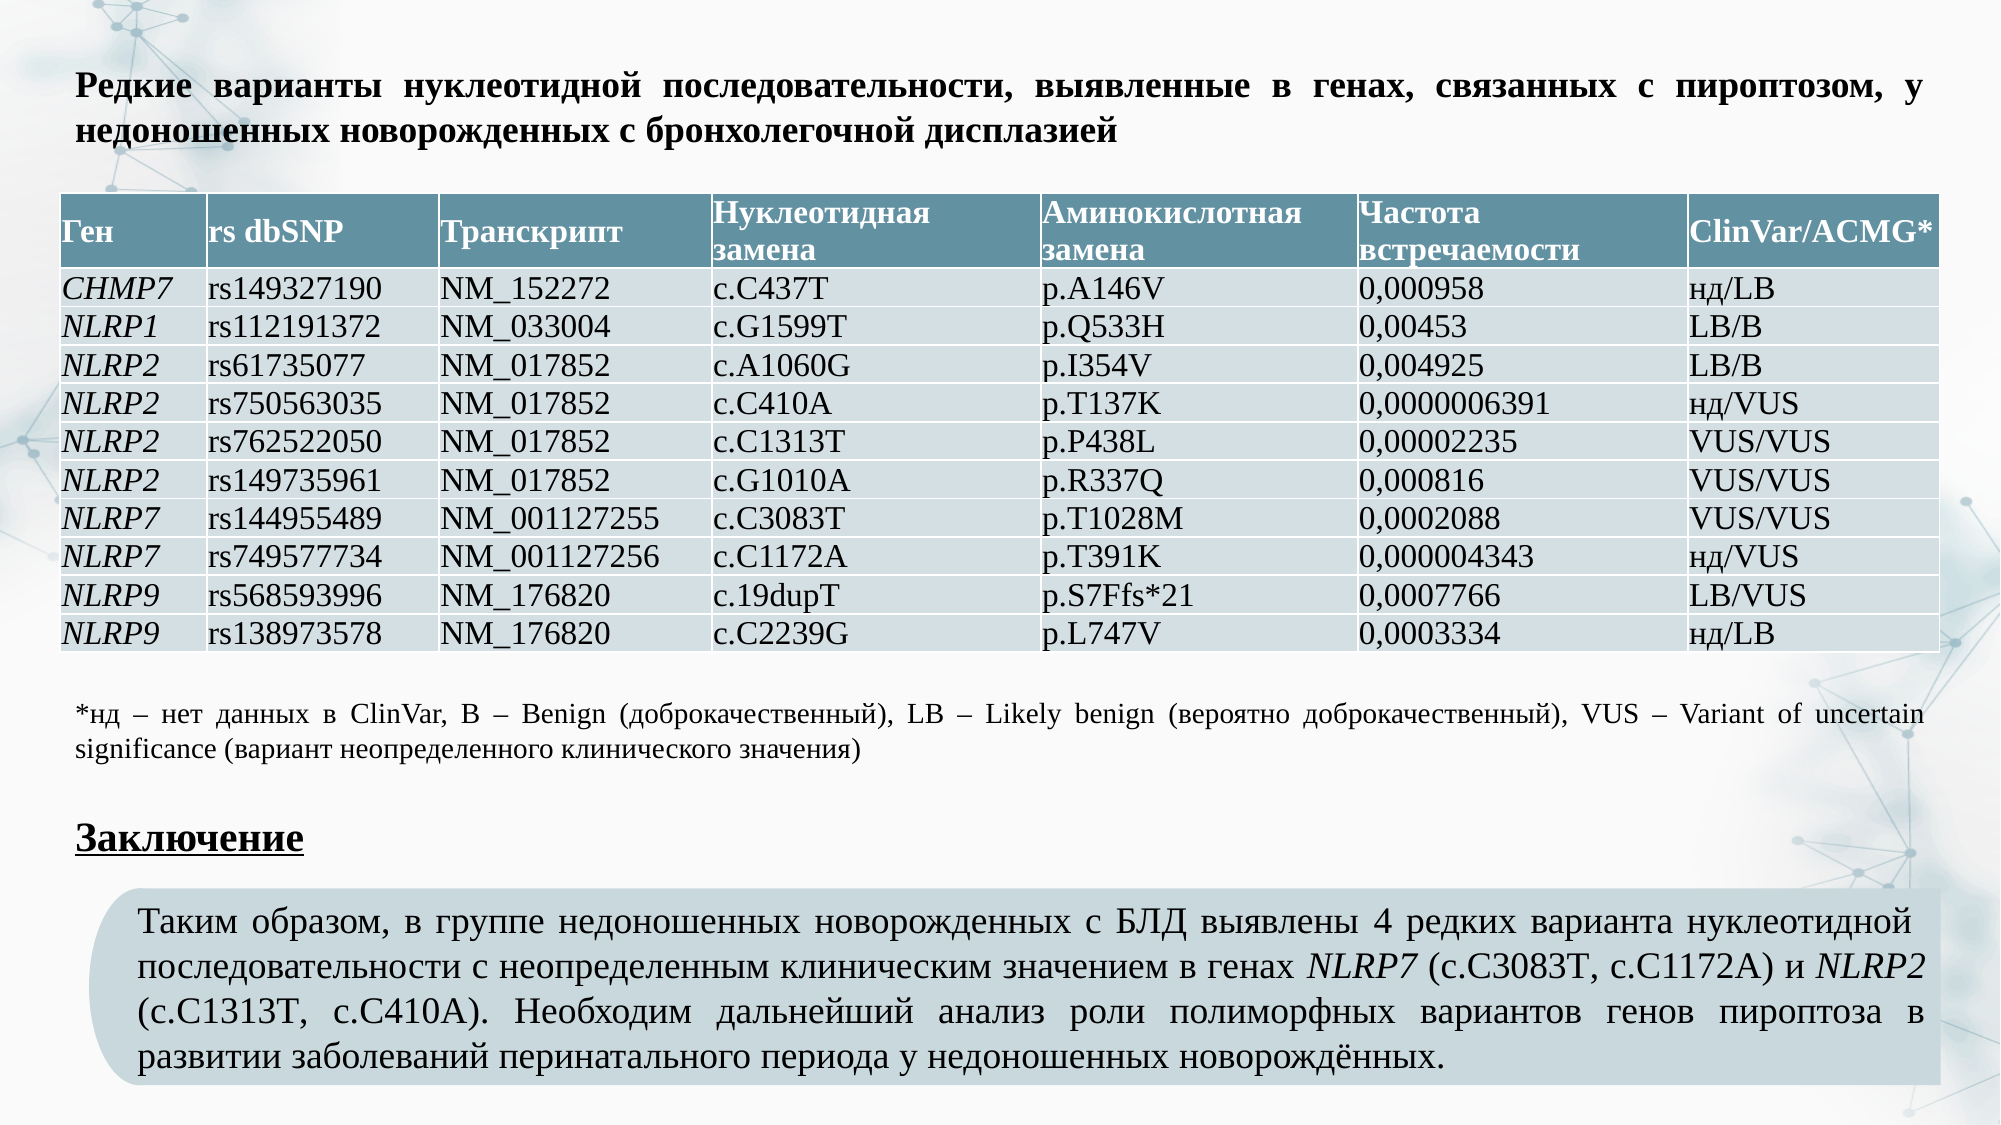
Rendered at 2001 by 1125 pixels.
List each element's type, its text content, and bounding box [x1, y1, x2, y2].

table_cell NLRP2 [61, 461, 206, 498]
table_cell NM_001127255 [440, 499, 711, 536]
table_cell NM_017852 [440, 423, 711, 459]
text_box Заключение [60, 802, 1921, 868]
table_cell c.A1060G [713, 346, 1040, 382]
table_cell rs149327190 [208, 269, 438, 306]
table_cell c.G1599T [713, 307, 1040, 344]
table_cell c.C410A [713, 384, 1040, 421]
table_cell p.T1028M [1042, 499, 1357, 536]
table_cell NLRP2 [61, 384, 206, 421]
table_cell NM_001127256 [440, 538, 711, 574]
table_cell нд/LB [1689, 615, 1939, 651]
table_cell rs112191372 [208, 307, 438, 344]
table_cell нд/VUS [1689, 384, 1939, 421]
table_cell LB/VUS [1689, 576, 1939, 613]
table_cell p.A146V [1042, 269, 1357, 306]
table_cell rs138973578 [208, 615, 438, 651]
table_cell 0,000958 [1359, 269, 1687, 306]
table_cell p.R337Q [1042, 461, 1357, 498]
table_header Частота встречаемости [1359, 194, 1687, 267]
table_cell 0,0007766 [1359, 576, 1687, 613]
table_cell c.19dupT [713, 576, 1040, 613]
table_cell LB/B [1689, 346, 1939, 382]
table_cell c.C437T [713, 269, 1040, 306]
table_cell rs749577734 [208, 538, 438, 574]
table_cell NM_176820 [440, 615, 711, 651]
table_cell NLRP1 [61, 307, 206, 344]
table_cell VUS/VUS [1689, 461, 1939, 498]
table_cell rs149735961 [208, 461, 438, 498]
table_cell VUS/VUS [1689, 499, 1939, 536]
table_cell p.S7Ffs*21 [1042, 576, 1357, 613]
table_cell NLRP2 [61, 346, 206, 382]
table_cell 0,00002235 [1359, 423, 1687, 459]
table_cell p.L747V [1042, 615, 1357, 651]
table_header Аминокислотная замена [1042, 194, 1357, 267]
table_cell NM_176820 [440, 576, 711, 613]
table_header ClinVar/ACMG* [1689, 194, 1939, 267]
table_cell NLRP7 [61, 538, 206, 574]
table_header rs dbSNP [208, 194, 438, 267]
table_cell rs61735077 [208, 346, 438, 382]
table_cell 0,0002088 [1359, 499, 1687, 536]
table_header Нуклеотидная замена [713, 194, 1040, 267]
table_cell NLRP7 [61, 499, 206, 536]
table_cell NLRP9 [61, 576, 206, 613]
picture [0, 0, 2000, 1125]
table_cell c.С1313T [713, 423, 1040, 459]
table_cell 0,00453 [1359, 307, 1687, 344]
table_cell c.G1010A [713, 461, 1040, 498]
table_cell rs762522050 [208, 423, 438, 459]
table_cell rs568593996 [208, 576, 438, 613]
table_cell c.C1172A [713, 538, 1040, 574]
table_cell p.P438L [1042, 423, 1357, 459]
text_box Редкие варианты нуклеотидной последовательности, выявленные в генах, связанных с пироптозом, у недоношенных новорожденных с бронхолегочной дисплазией [60, 52, 1940, 157]
table_cell NLRP9 [61, 615, 206, 651]
text_box *нд – нет данных в ClinVar, B – Benign (доброкачественный), LB – Likely benign (вероятно доброкачественный), VUS – Variant of uncertain significance (вариант неопределенного клинического значения) [60, 687, 1940, 772]
table_cell нд/VUS [1689, 538, 1939, 574]
table_cell 0,000004343 [1359, 538, 1687, 574]
table_cell p.T391K [1042, 538, 1357, 574]
table_cell NM_017852 [440, 384, 711, 421]
table_cell CHMP7 [61, 269, 206, 306]
table_cell нд/LB [1689, 269, 1939, 306]
table_cell c.C2239G [713, 615, 1040, 651]
table_cell 0,0003334 [1359, 615, 1687, 651]
table_cell p.T137K [1042, 384, 1357, 421]
table_cell rs750563035 [208, 384, 438, 421]
table_cell NM_017852 [440, 461, 711, 498]
table_cell 0,000816 [1359, 461, 1687, 498]
table_cell rs144955489 [208, 499, 438, 536]
table_header Ген [61, 194, 206, 267]
table_cell p.I354V [1042, 346, 1357, 382]
table_cell 0,0000006391 [1359, 384, 1687, 421]
table_cell p.Q533H [1042, 307, 1357, 344]
table_cell NM_152272 [440, 269, 711, 306]
table_cell VUS/VUS [1689, 423, 1939, 459]
table_cell LB/B [1689, 307, 1939, 344]
table_cell c.C3083T [713, 499, 1040, 536]
table_cell NLRP2 [61, 423, 206, 459]
table_cell 0,004925 [1359, 346, 1687, 382]
table_cell NM_017852 [440, 346, 711, 382]
table_header Транскрипт [440, 194, 711, 267]
table_cell NM_033004 [440, 307, 711, 344]
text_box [88, 888, 1941, 1086]
